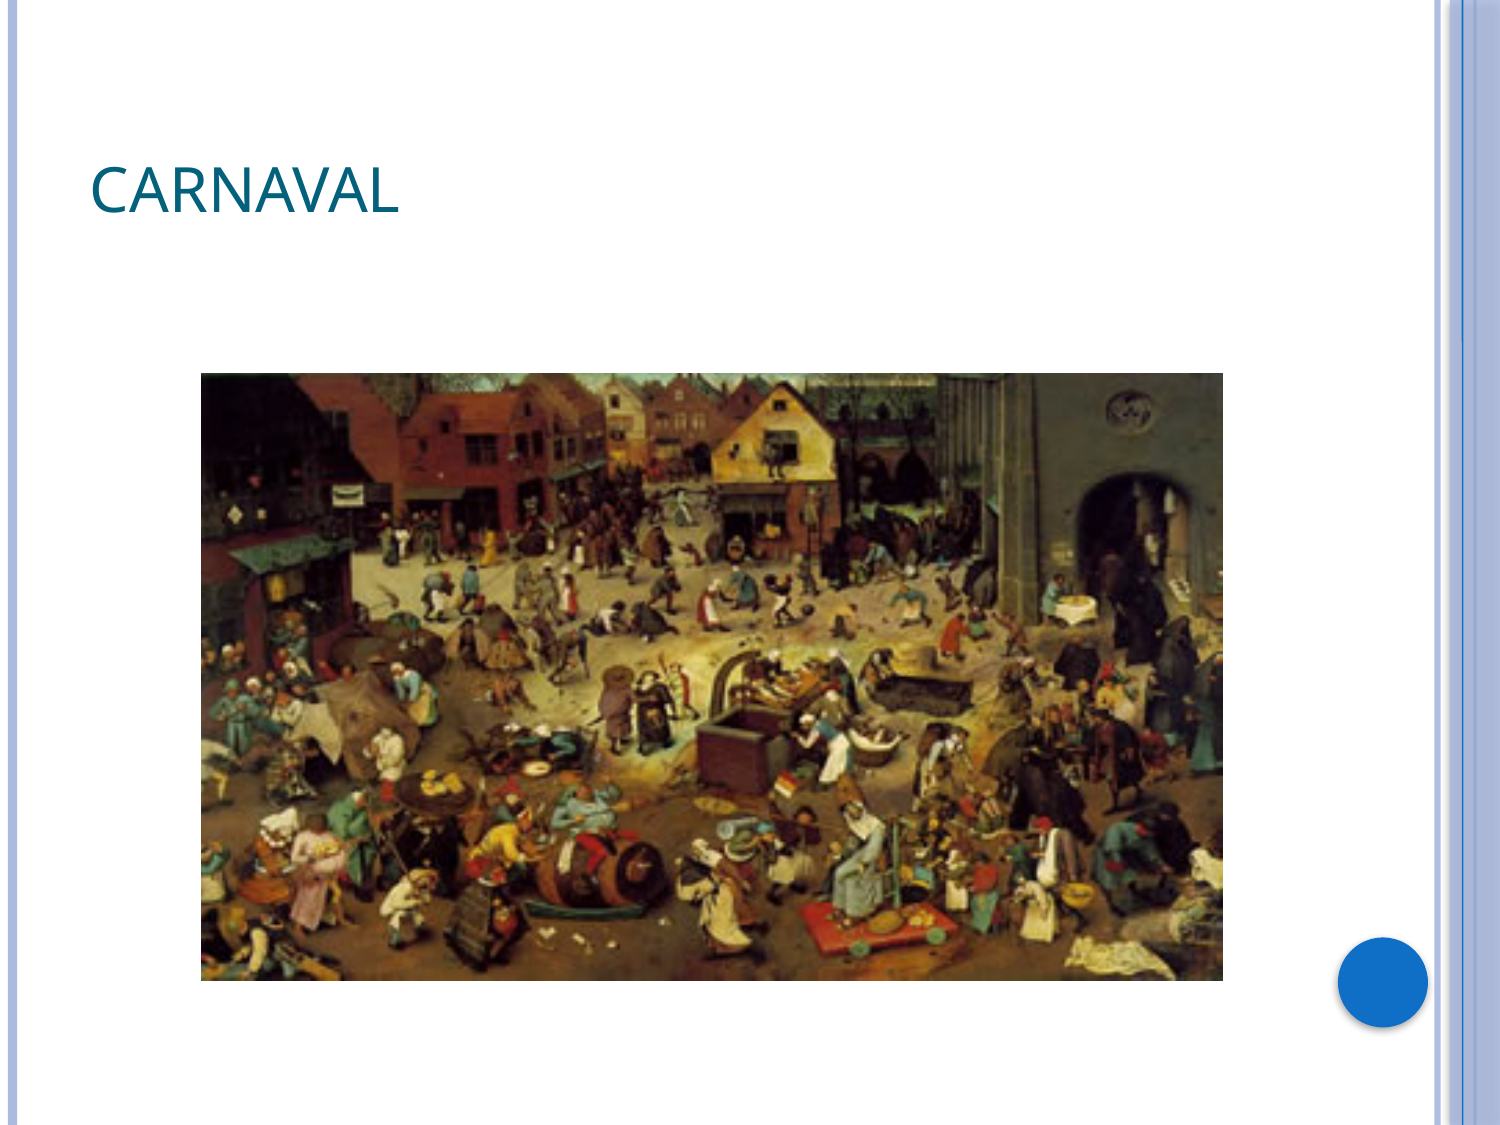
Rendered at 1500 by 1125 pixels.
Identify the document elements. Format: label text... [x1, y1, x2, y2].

title Carnaval [75, 45, 1300, 233]
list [201, 372, 1223, 981]
